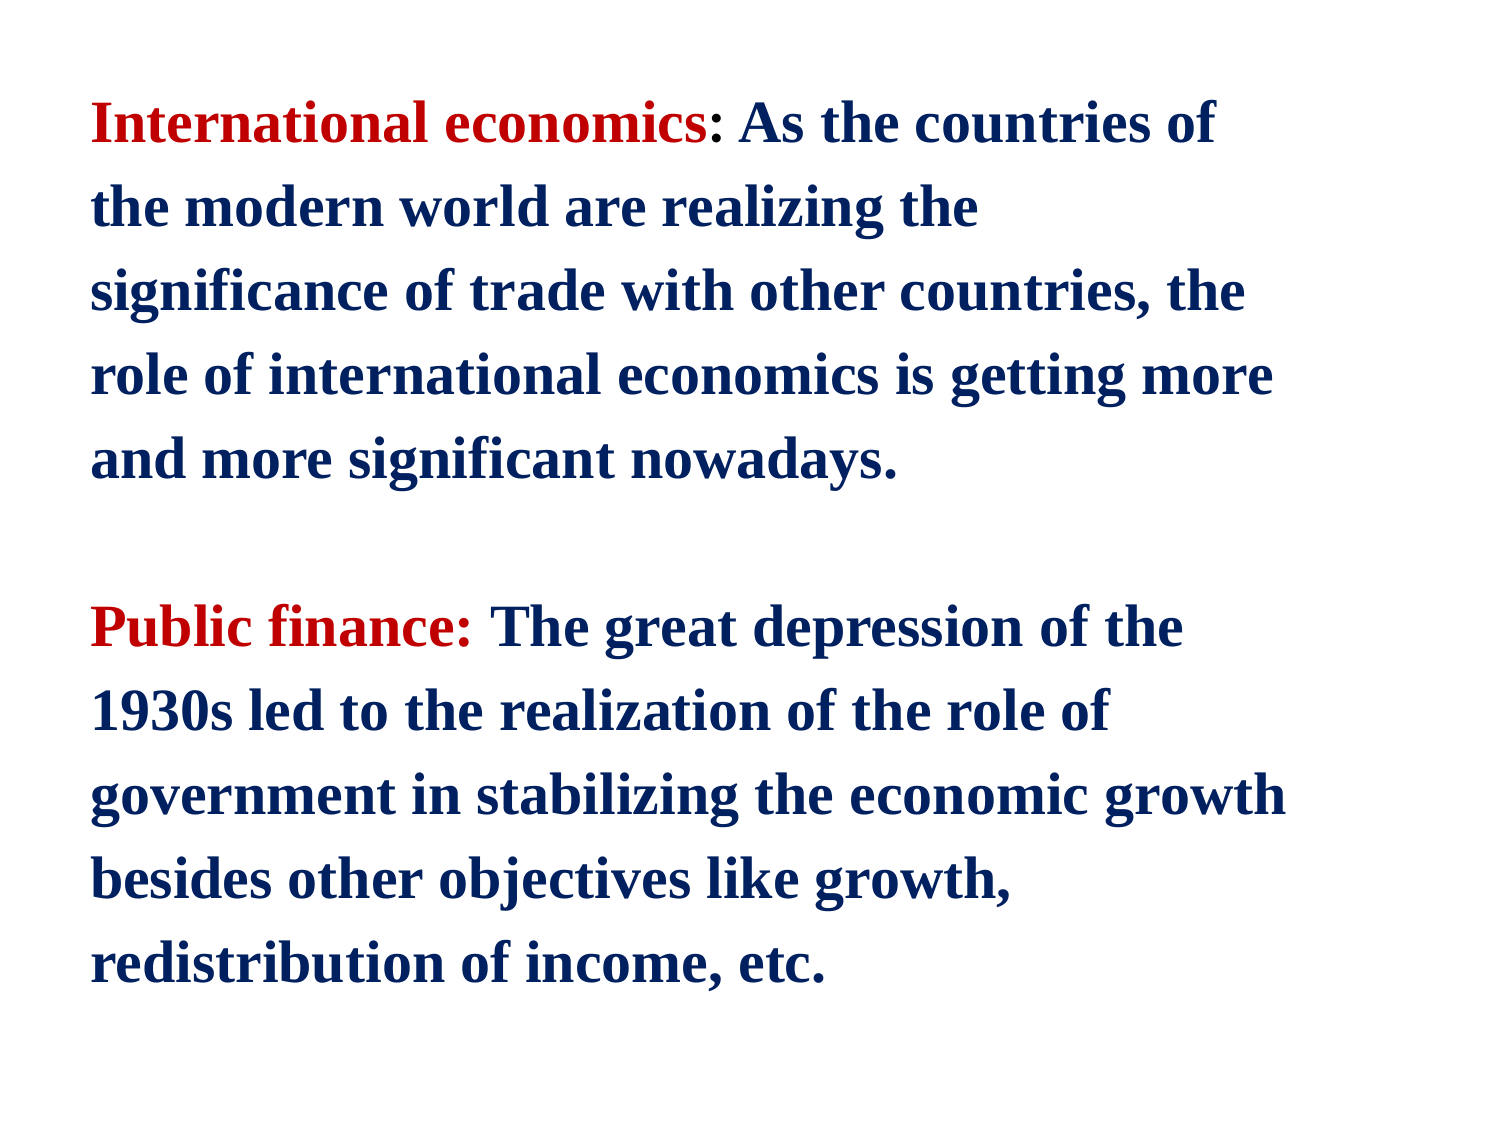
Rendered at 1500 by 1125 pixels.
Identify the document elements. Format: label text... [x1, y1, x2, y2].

list International economics: As the countries of the modern world are realizing the significance of trade with other countries, the role of international economics is getting more and more significant nowadays. Public finance: The great depression of the 1930s led to the realization of the role of government in stabilizing the economic growth besides other objectives like growth, redistribution of income, etc. [75, 75, 1425, 1005]
